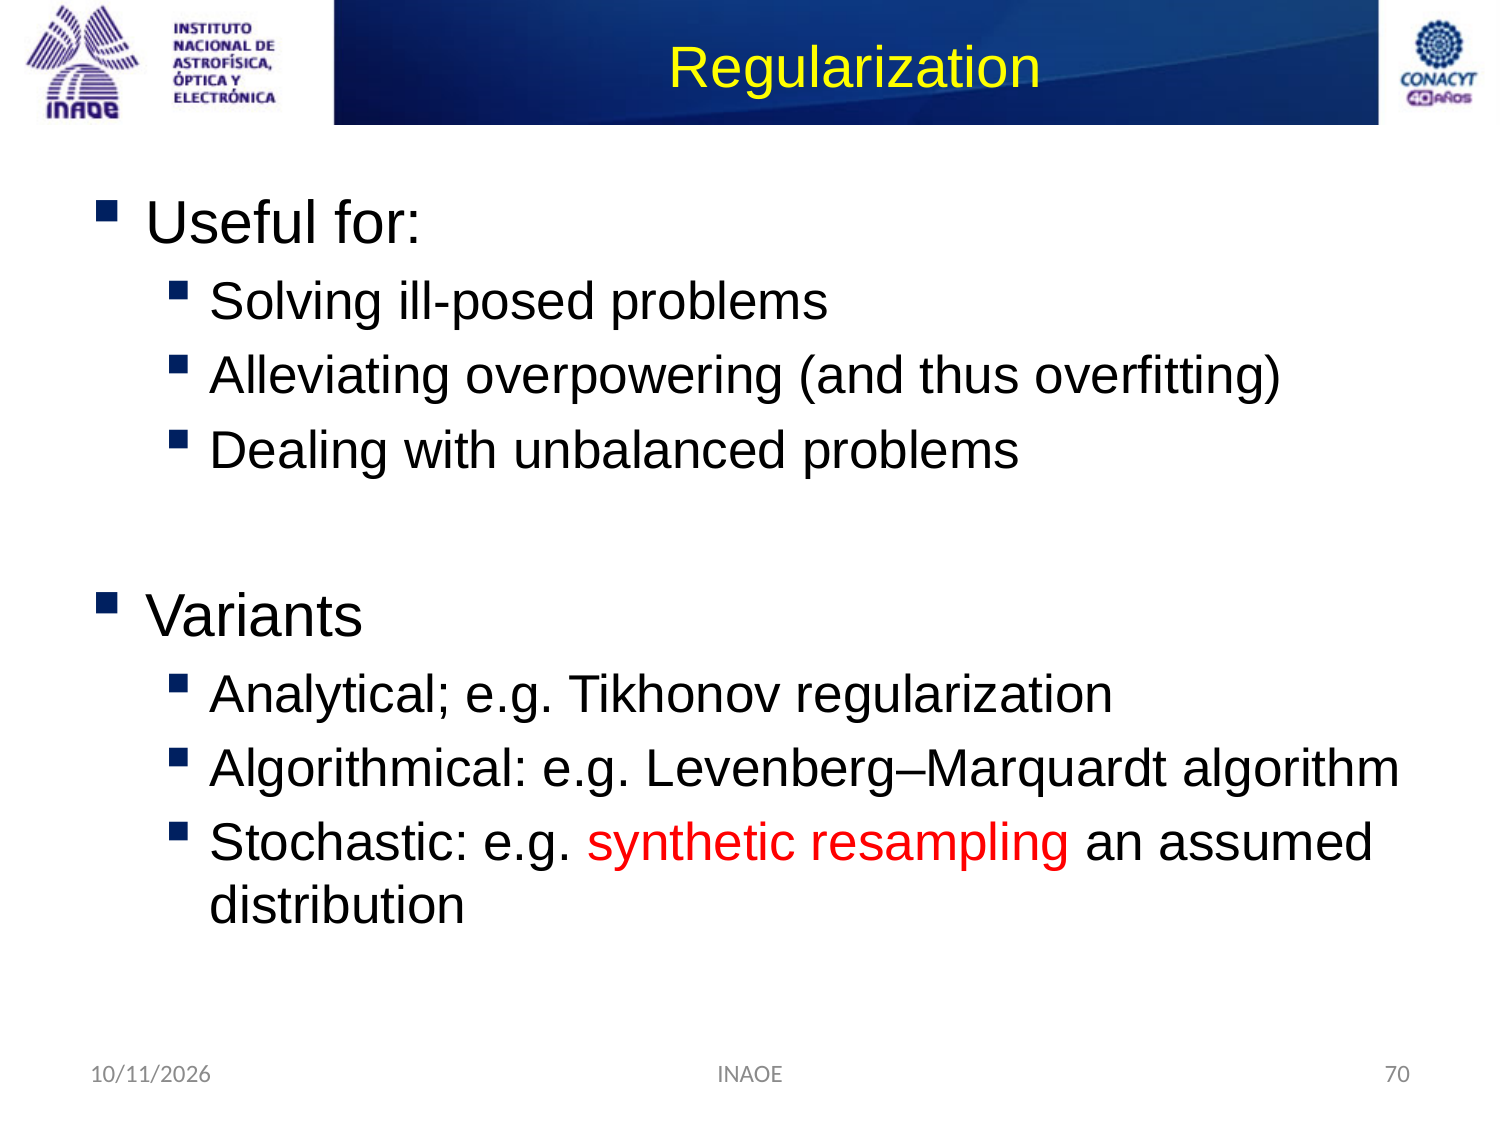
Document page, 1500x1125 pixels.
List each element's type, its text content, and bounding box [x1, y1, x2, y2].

list Useful for: Solving ill-posed problems Alleviating overpowering (and thus overfitting) Dealing with unbalanced problems Variants Analytical; e.g. Tikhonov regularization Algorithmical: e.g. Levenberg–Marquardt algorithm Stochastic: e.g. synthetic resampling an assumed distribution [75, 175, 1425, 1005]
footer INAOE [512, 1042, 988, 1103]
picture [1383, 0, 1500, 125]
slide_number 70 [1074, 1042, 1425, 1103]
title Regularization [328, 0, 1383, 129]
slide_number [75, 1042, 425, 1103]
picture [0, 0, 328, 125]
